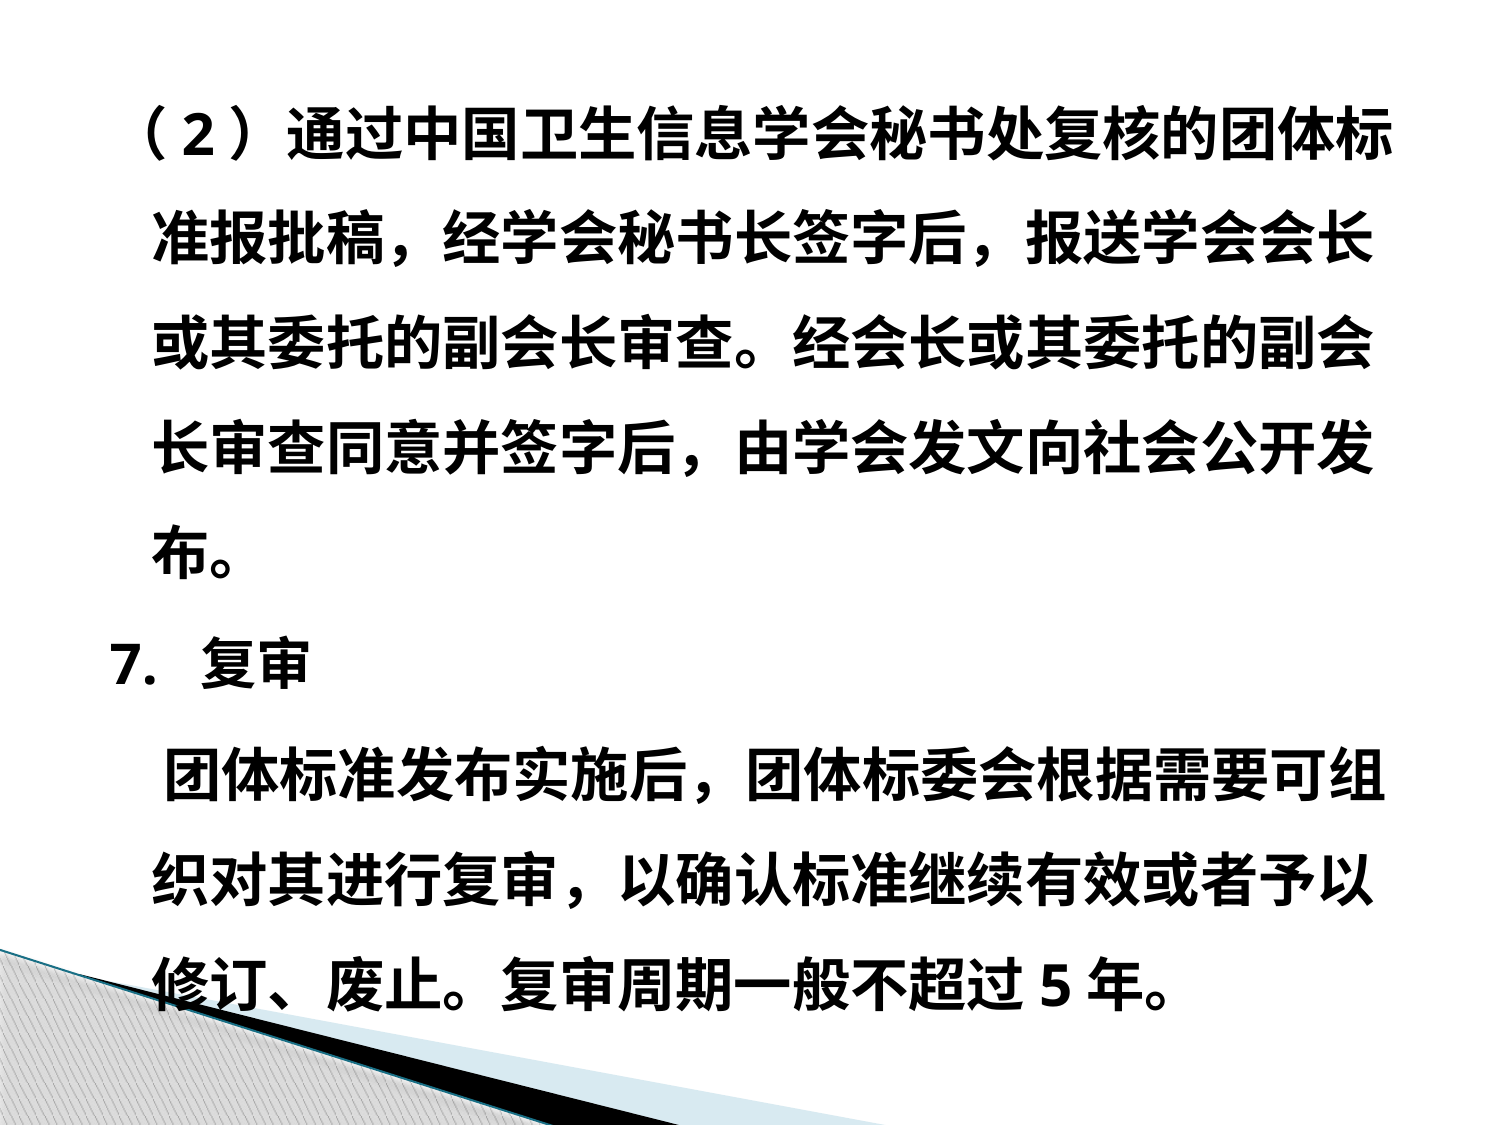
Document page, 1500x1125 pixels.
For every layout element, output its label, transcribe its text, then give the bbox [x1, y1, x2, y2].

list （2）通过中国卫生信息学会秘书处复核的团体标准报批稿，经学会秘书长签字后，报送学会会长或其委托的副会长审查。经会长或其委托的副会长审查同意并签字后，由学会发文向社会公开发布。 7. 复审 团体标准发布实施后，团体标委会根据需要可组织对其进行复审，以确认标准继续有效或者予以修订、废止。复审周期一般不超过5年。 [76, 54, 1436, 1125]
